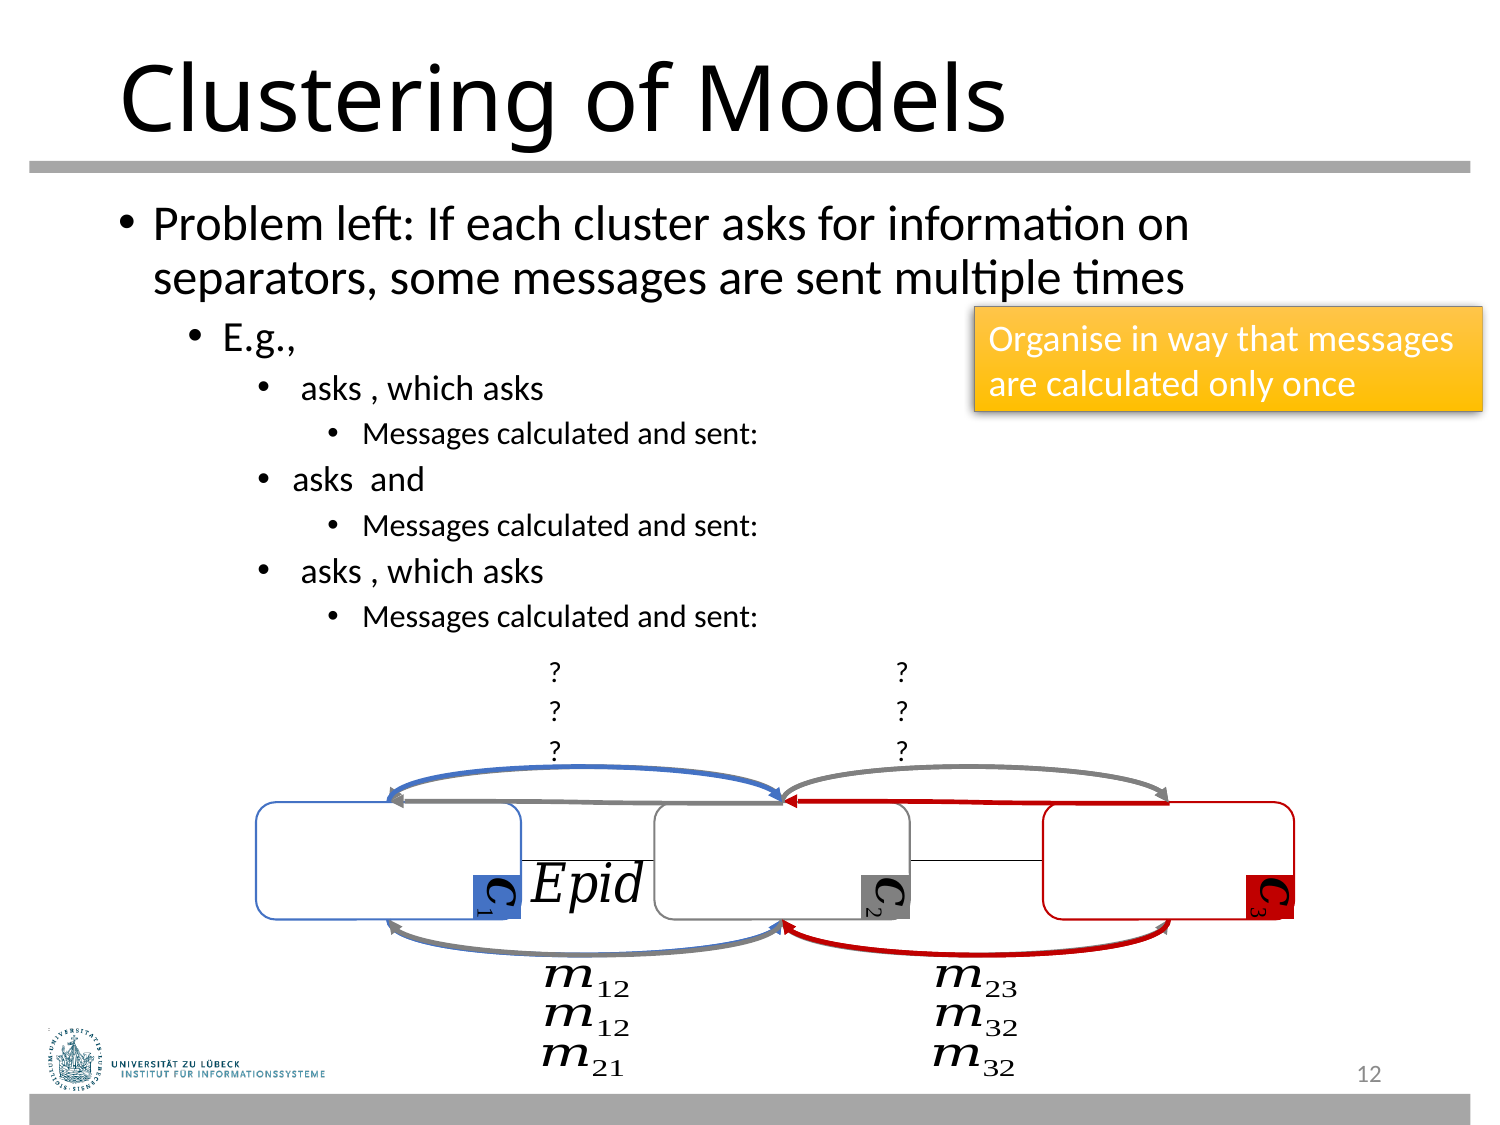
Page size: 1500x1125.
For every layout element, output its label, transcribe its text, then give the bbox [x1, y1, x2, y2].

slide_number 12 [1059, 1042, 1397, 1103]
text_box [978, 802, 1295, 959]
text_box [588, 802, 975, 959]
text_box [255, 802, 585, 959]
text_box Organise in way that messages are calculated only once [973, 306, 1483, 412]
title Clustering of Models [103, 42, 1397, 161]
